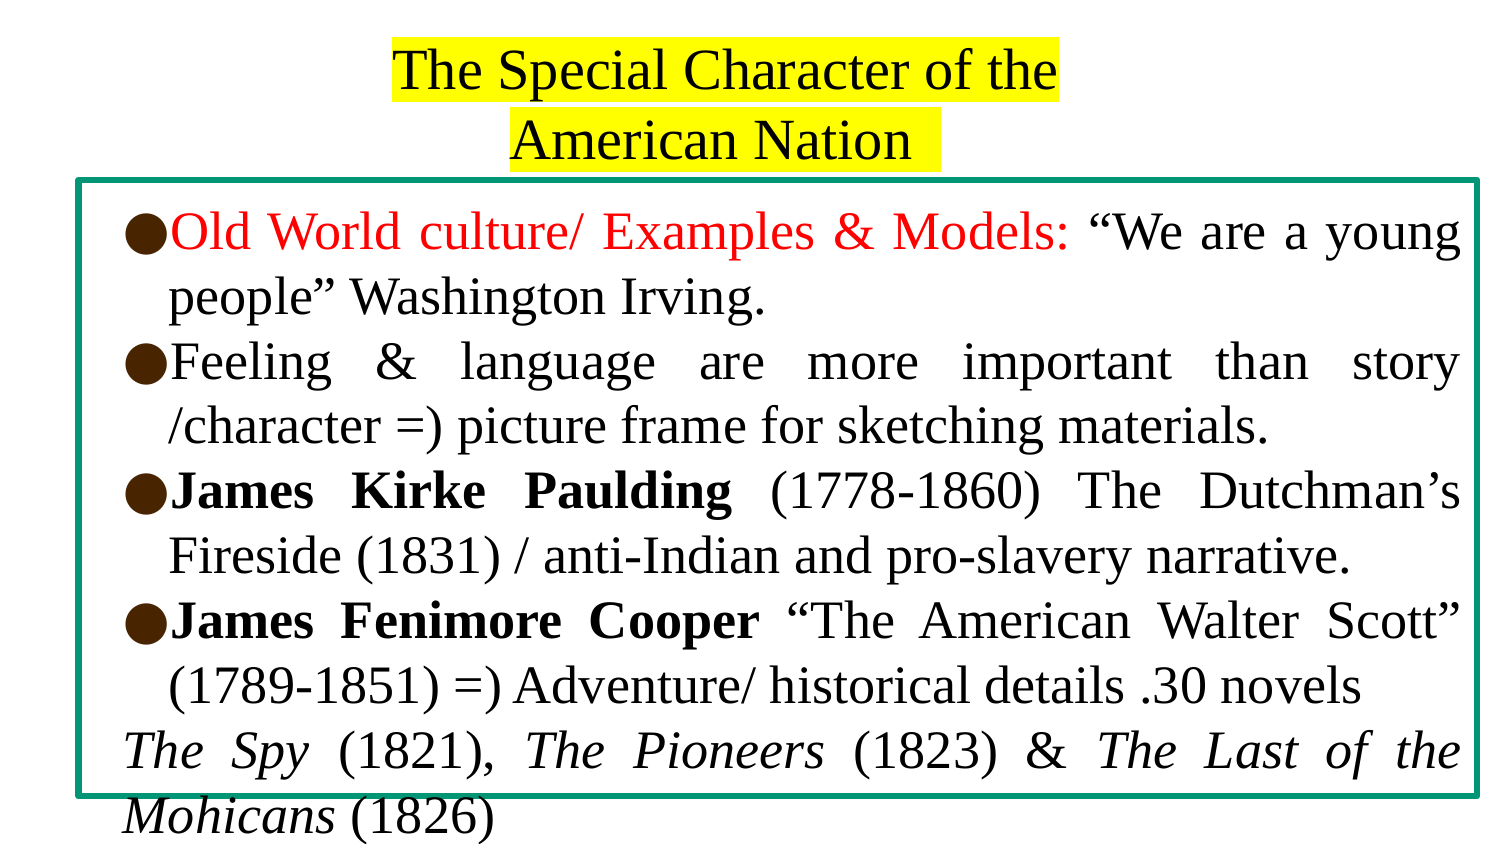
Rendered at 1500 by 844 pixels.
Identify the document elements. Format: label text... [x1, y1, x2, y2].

list Old World culture/ Examples & Models: “We are a young people” Washington Irving. Feeling & language are more important than story /character =) picture frame for sketching materials. James Kirke Paulding (1778-1860) The Dutchman’s Fireside (1831) / anti-Indian and pro-slavery narrative. James Fenimore Cooper “The American Walter Scott” (1789-1851) =) Adventure/ historical details .30 novels The Spy (1821), The Pioneers (1823) & The Last of the Mohicans (1826) [77, 178, 1479, 798]
text_box The Special Character of the American Nation [286, 23, 1165, 179]
